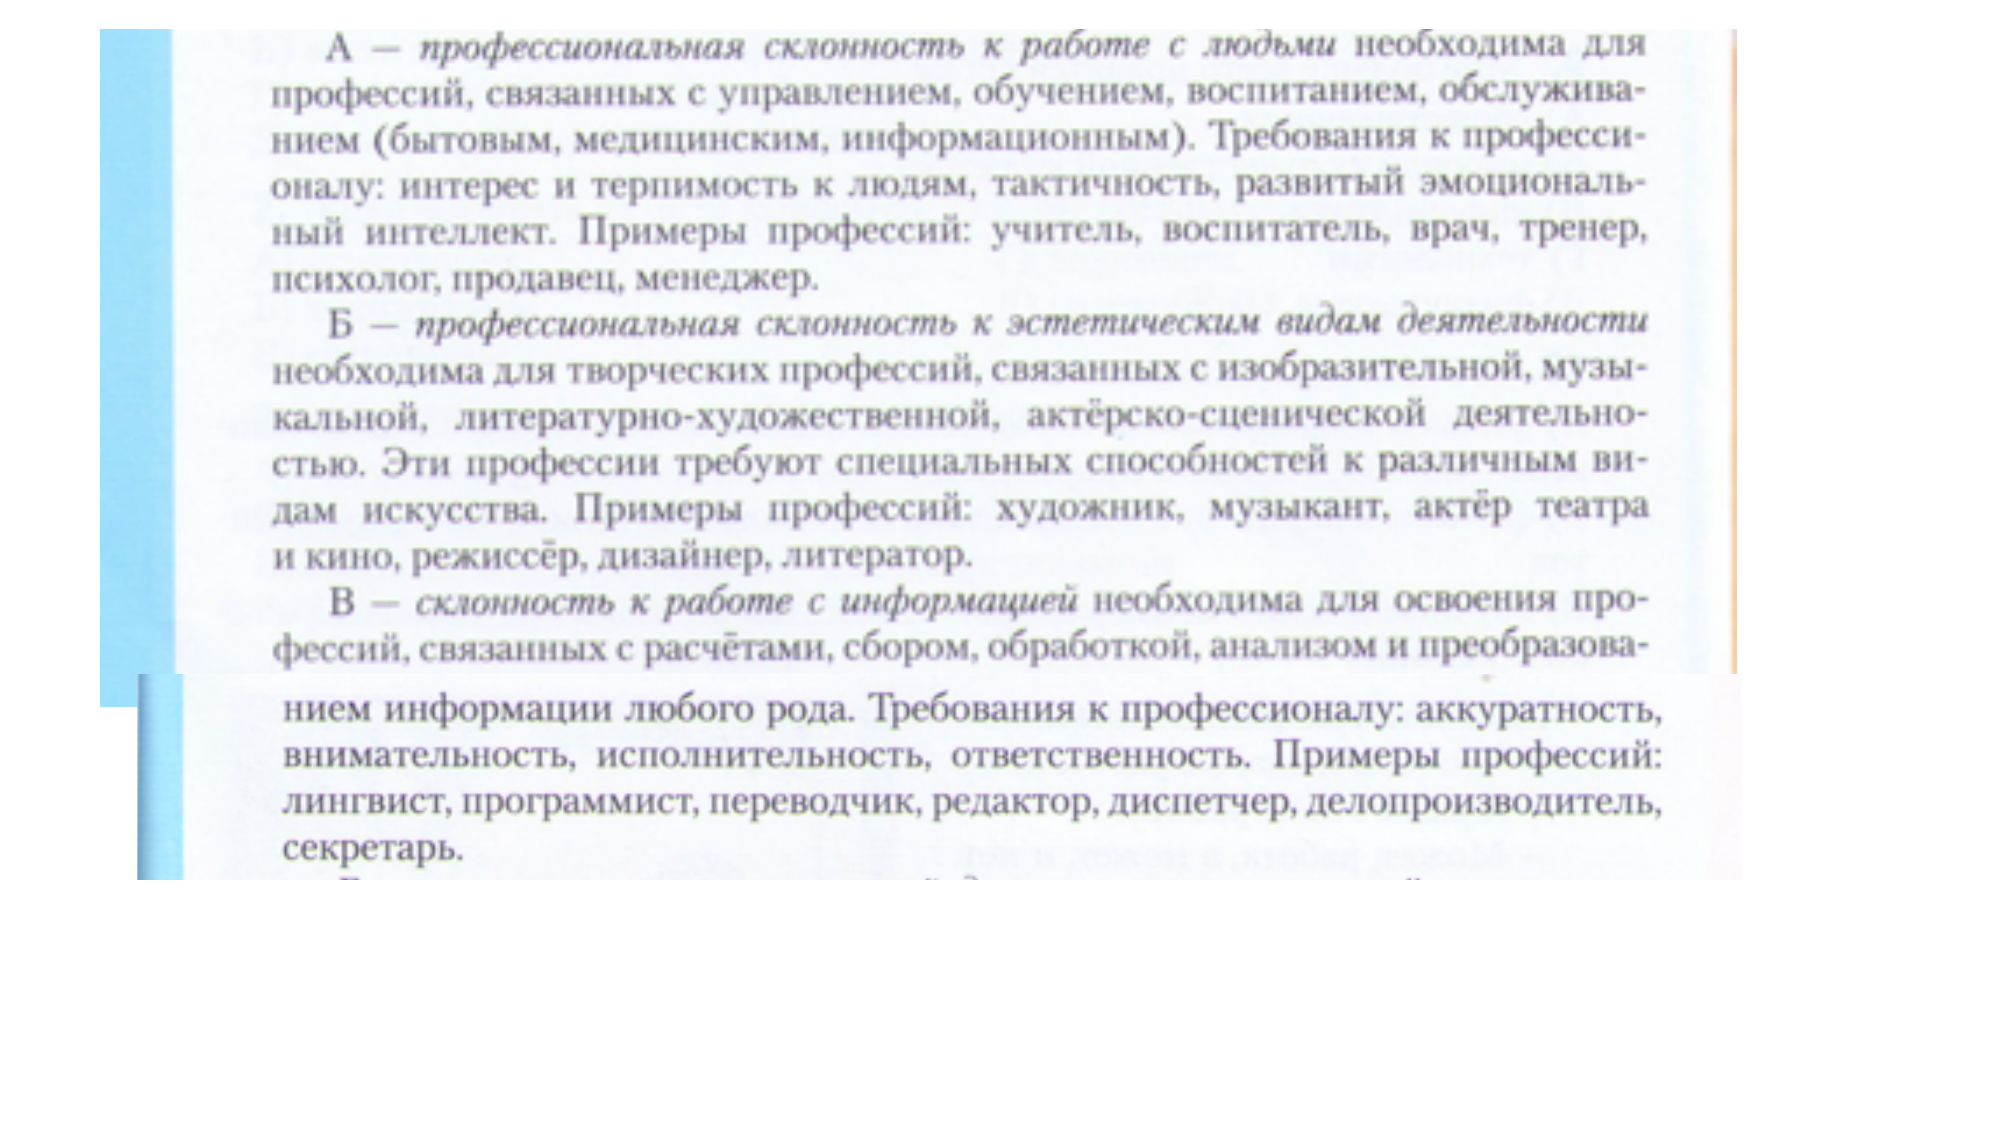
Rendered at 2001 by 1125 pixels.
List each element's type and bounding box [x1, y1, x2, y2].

picture [100, 29, 1755, 880]
